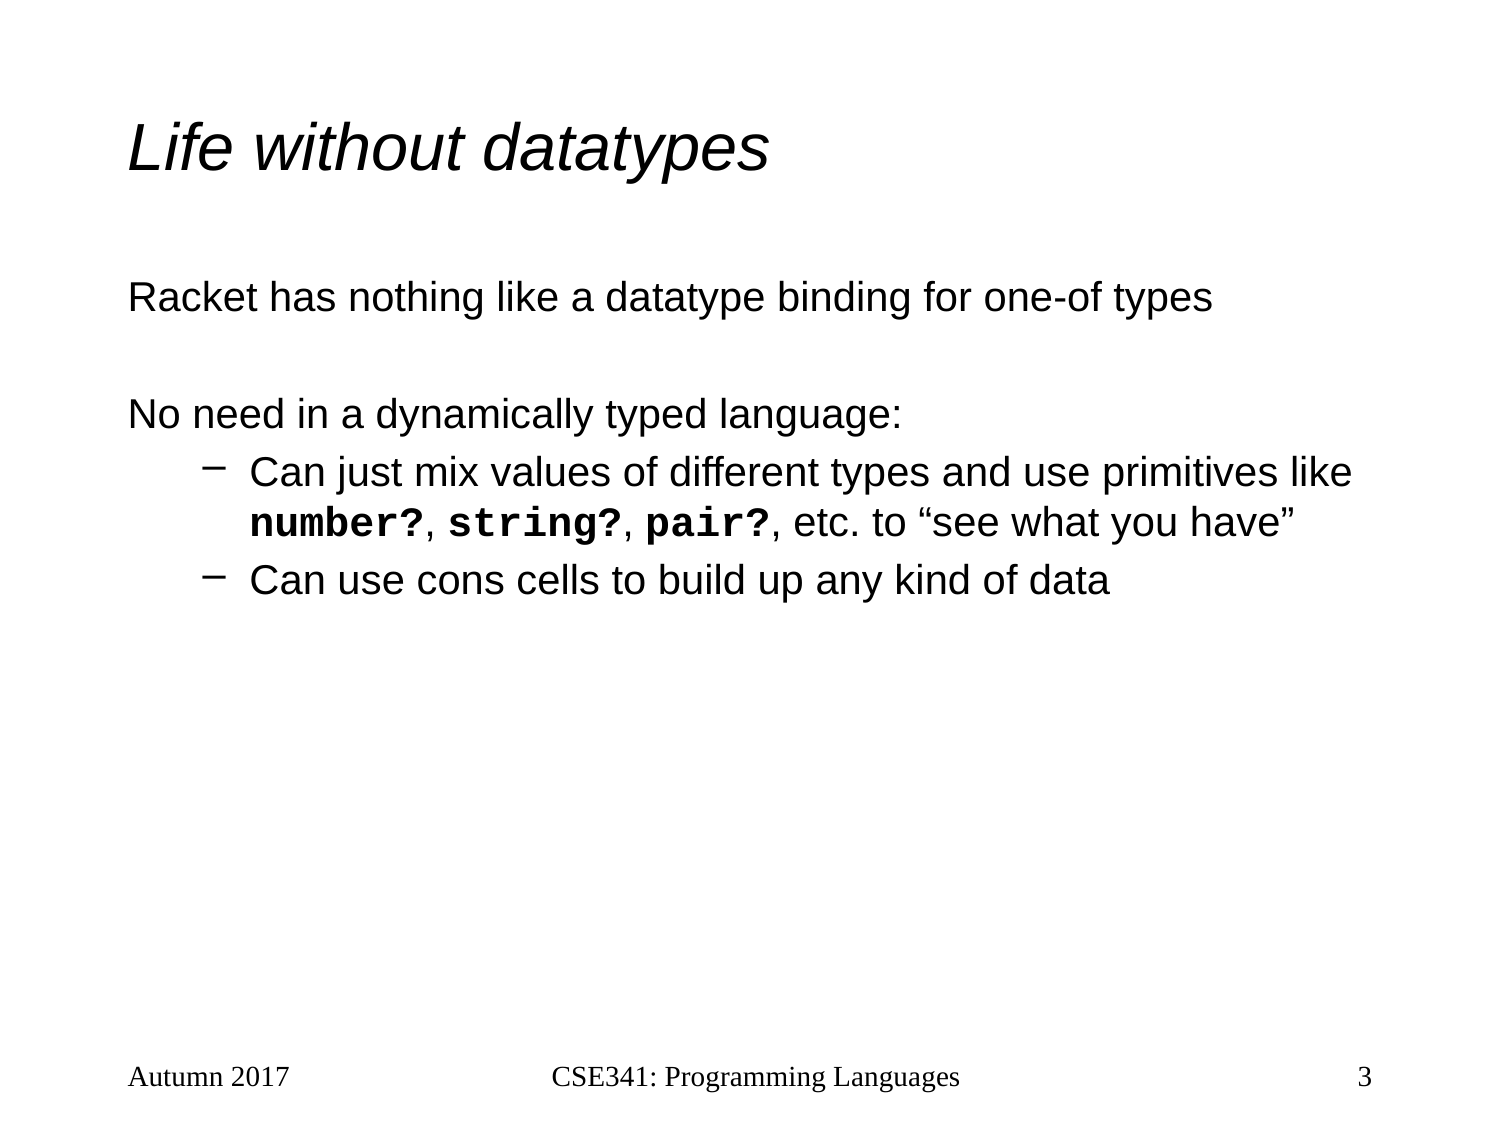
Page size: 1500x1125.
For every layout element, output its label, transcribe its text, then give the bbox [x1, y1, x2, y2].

footer CSE341: Programming Languages [474, 1049, 1038, 1125]
list Racket has nothing like a datatype binding for one-of types No need in a dynamically typed language: Can just mix values of different types and use primitives like number?, string?, pair?, etc. to “see what you have” Can use cons cells to build up any kind of data [112, 262, 1388, 1001]
title Life without datatypes [112, 49, 1388, 238]
slide_number 3 [1074, 1049, 1388, 1125]
slide_number Autumn 2017 [112, 1049, 426, 1125]
